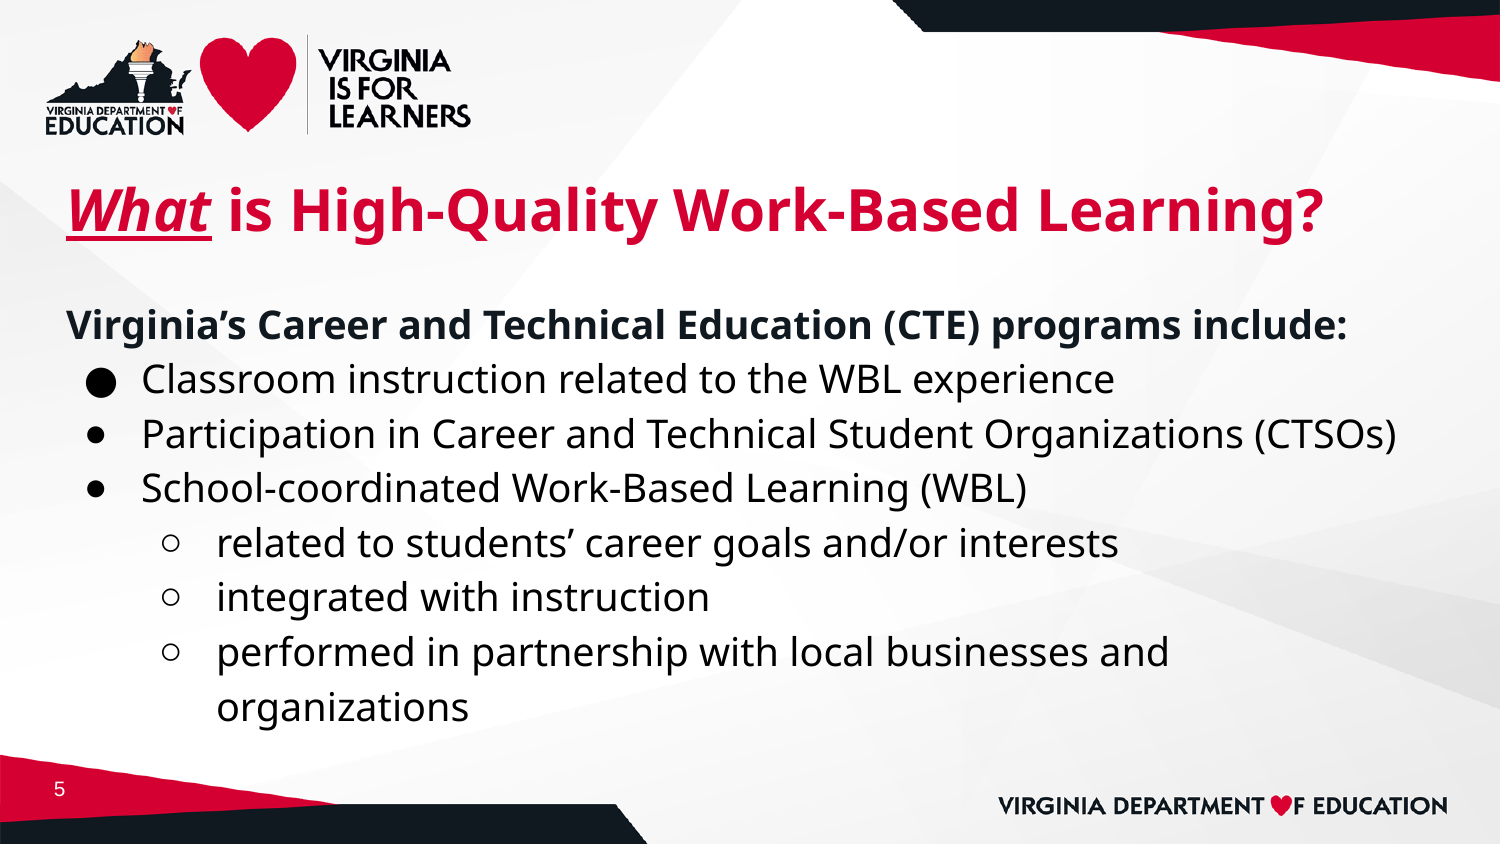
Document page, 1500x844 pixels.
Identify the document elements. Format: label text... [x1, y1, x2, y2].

list Virginia’s Career and Technical Education (CTE) programs include: Classroom instruction related to the WBL experience Participation in Career and Technical Student Organizations (CTSOs) School-coordinated Work-Based Learning (WBL) related to students’ career goals and/or interests integrated with instruction performed in partnership with local businesses and organizations [51, 277, 1449, 829]
picture [0, 0, 1500, 844]
slide_number ‹#› [38, 755, 129, 821]
title What is High-Quality Work-Based Learning? [51, 158, 1449, 253]
